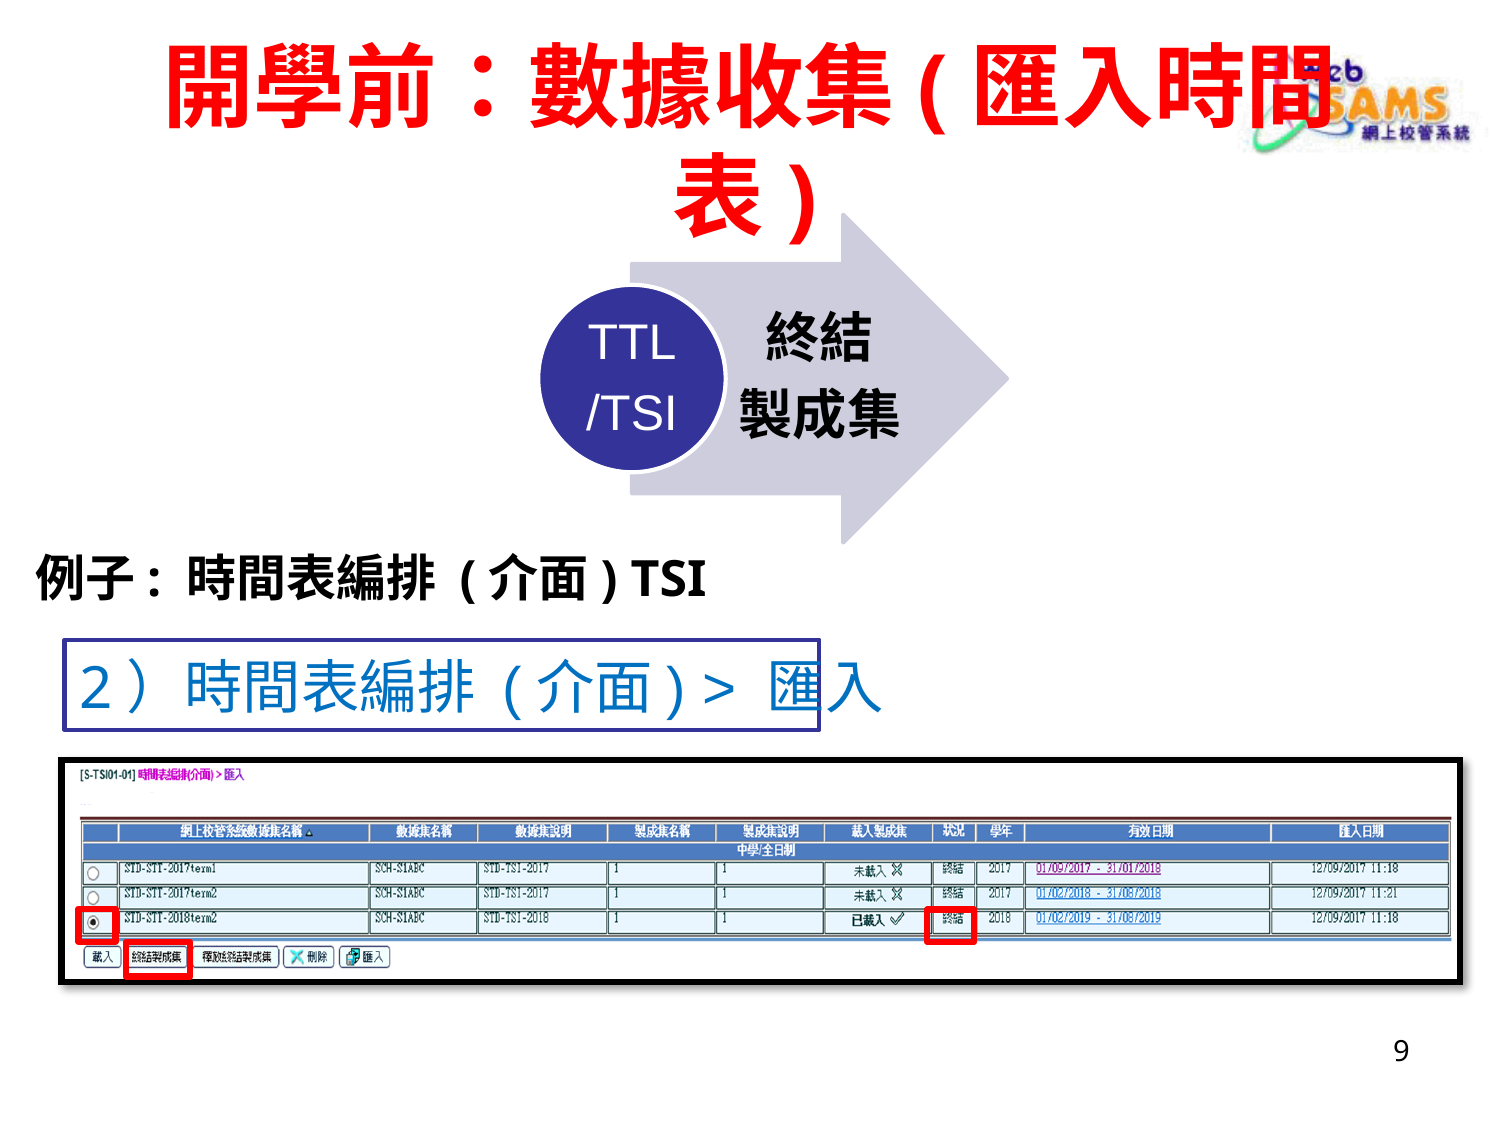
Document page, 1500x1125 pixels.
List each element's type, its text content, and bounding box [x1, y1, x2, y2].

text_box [537, 284, 726, 473]
picture [1237, 2, 1500, 170]
slide_number 9 [1074, 1024, 1425, 1103]
picture [64, 763, 1458, 979]
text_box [631, 214, 1008, 543]
title 開學前：數據收集(匯入時間表) [75, 45, 1425, 233]
text_box 例子: 時間表編排 (介面) TSI [20, 539, 722, 614]
text_box 2）時間表編排 (介面) > 匯入 [64, 639, 820, 730]
